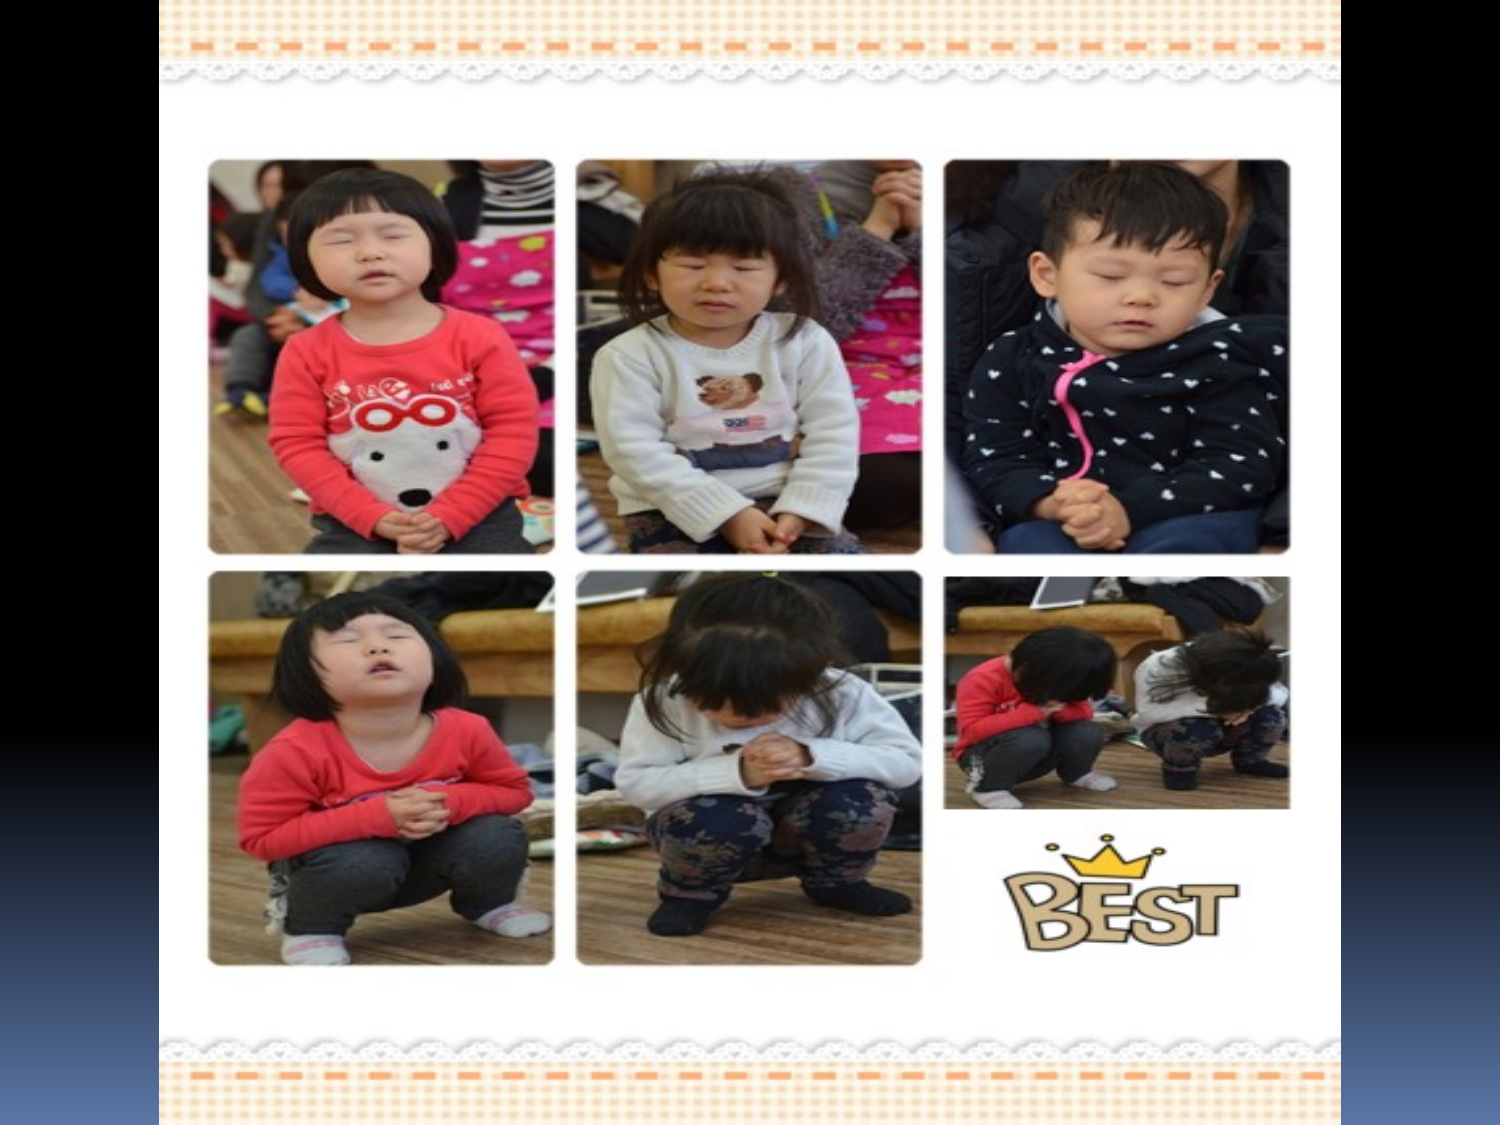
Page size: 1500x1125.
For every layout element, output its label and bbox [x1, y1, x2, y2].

picture [158, 0, 1341, 1125]
